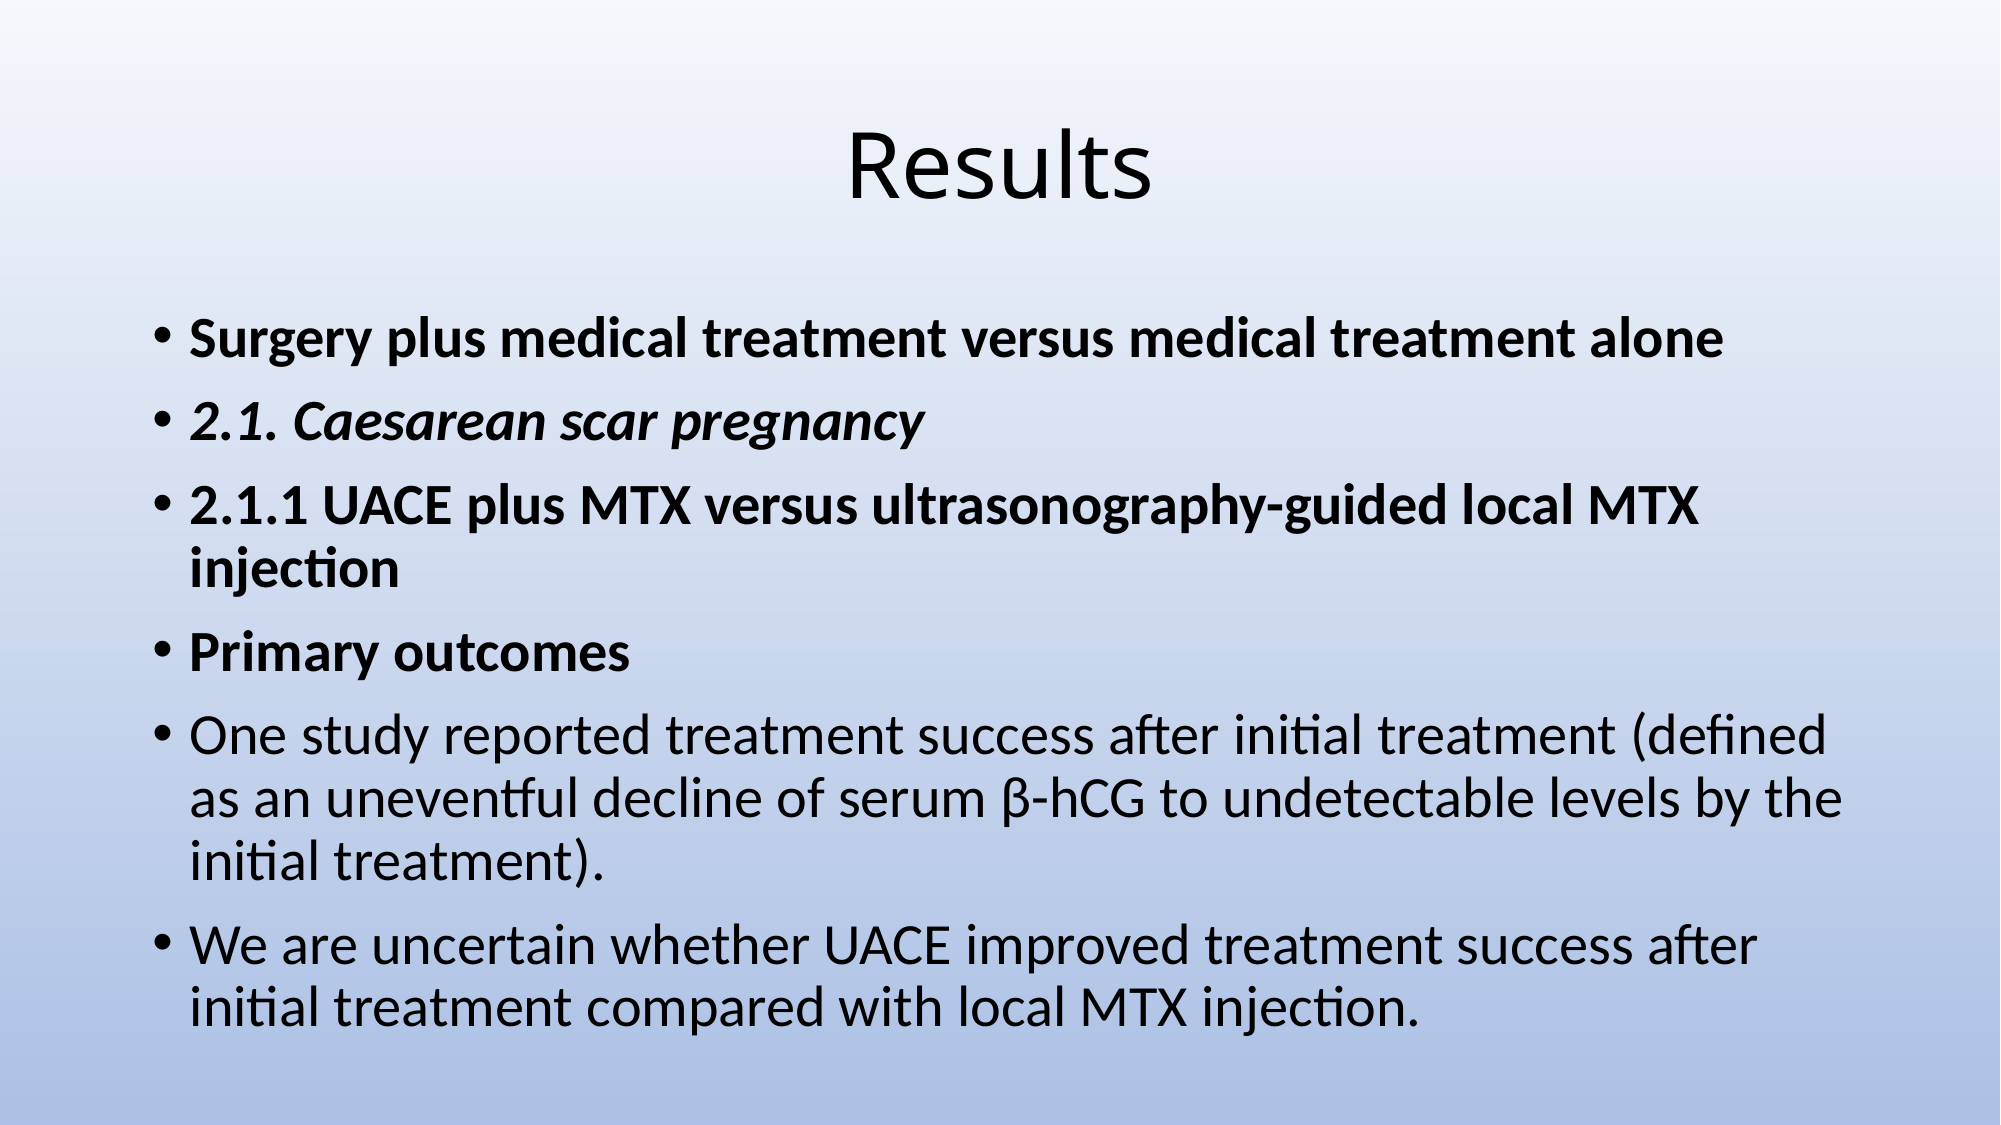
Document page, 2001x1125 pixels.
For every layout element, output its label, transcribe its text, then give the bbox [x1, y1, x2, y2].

title Results [137, 59, 1863, 278]
list Surgery plus medical treatment versus medical treatment alone 2.1. Caesarean scar pregnancy 2.1.1 UACE plus MTX versus ultrasonography-guided local MTX injection Primary outcomes One study reported treatment success after initial treatment (defined as an uneventful decline of serum β-hCG to undetectable levels by the initial treatment). We are uncertain whether UACE improved treatment success after initial treatment compared with local MTX injection. [137, 299, 1863, 1071]
